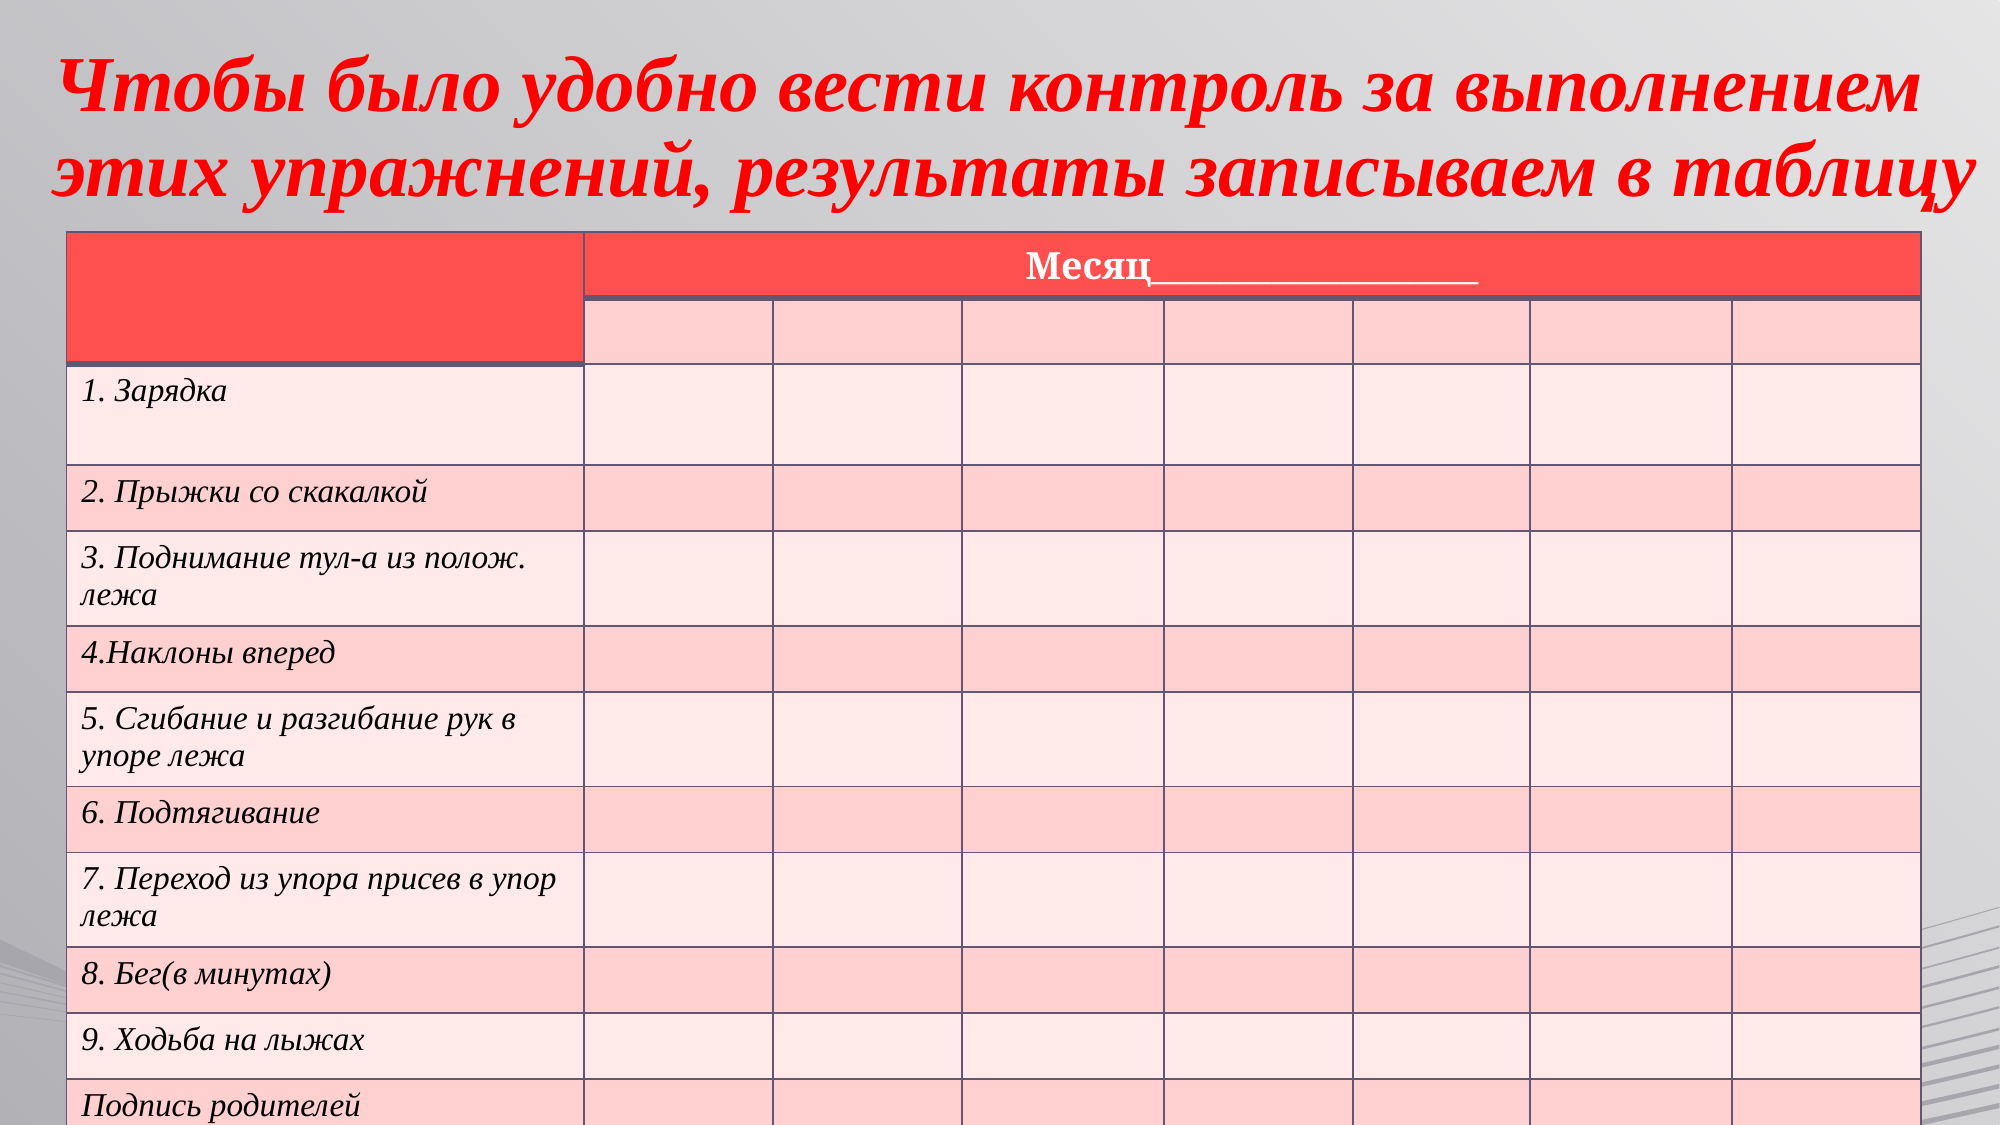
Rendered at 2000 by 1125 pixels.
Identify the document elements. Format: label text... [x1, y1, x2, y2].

table_cell 2. Прыжки со скакалкой [67, 466, 583, 530]
table_cell [585, 301, 772, 363]
table_cell [1165, 627, 1352, 691]
table_cell [1531, 301, 1731, 363]
table_cell [1354, 466, 1529, 530]
table_cell [1733, 787, 1920, 852]
table_cell 9. Ходьба на лыжах [67, 1014, 583, 1078]
table_cell [963, 627, 1163, 691]
table_cell [1733, 466, 1920, 530]
table_cell [1165, 301, 1352, 363]
table_cell [963, 787, 1163, 852]
table_cell 4.Наклоны вперед [67, 627, 583, 691]
table_cell [1531, 466, 1731, 530]
table_cell [1531, 693, 1731, 786]
table_cell [774, 948, 961, 1012]
table_cell [585, 466, 772, 530]
table_cell [1531, 365, 1731, 464]
table_cell [1733, 532, 1920, 625]
table_cell [1531, 1014, 1731, 1078]
table_cell [1733, 1080, 1920, 1125]
table_cell [774, 853, 961, 946]
table_cell [963, 365, 1163, 464]
table_cell [1165, 1080, 1352, 1125]
table_cell [774, 365, 961, 464]
table_header Месяц___________________ [585, 233, 1920, 295]
table_cell [585, 787, 772, 852]
table_cell [963, 1014, 1163, 1078]
table_cell 3. Поднимание тул-а из полож. лежа [67, 532, 583, 625]
table_cell [1354, 627, 1529, 691]
table_cell [963, 948, 1163, 1012]
table_cell [963, 466, 1163, 530]
table_cell [1354, 301, 1529, 363]
table_cell [1733, 948, 1920, 1012]
table_cell 8. Бег(в минутах) [67, 948, 583, 1012]
table_cell [774, 532, 961, 625]
table_cell [1733, 301, 1920, 363]
table_cell [1354, 948, 1529, 1012]
table_cell [1354, 693, 1529, 786]
table_cell [1531, 948, 1731, 1012]
table_cell [1354, 365, 1529, 464]
table_cell [1354, 853, 1529, 946]
table_cell [585, 1080, 772, 1125]
table_cell [1531, 1080, 1731, 1125]
table_cell 5. Сгибание и разгибание рук в упоре лежа [67, 693, 583, 786]
table_cell [585, 693, 772, 786]
table_cell [1165, 365, 1352, 464]
table_cell [585, 532, 772, 625]
title Чтобы было удобно вести контроль за выполнением этих упражнений, результаты записываем в таблицу [38, 30, 2000, 222]
table_cell [585, 365, 772, 464]
table_cell [1165, 532, 1352, 625]
table_cell [1165, 853, 1352, 946]
table_cell [585, 627, 772, 691]
table_cell [963, 301, 1163, 363]
table_cell [774, 1080, 961, 1125]
table_cell [1531, 532, 1731, 625]
table_cell [1165, 466, 1352, 530]
table_cell [774, 787, 961, 852]
table_cell [1531, 787, 1731, 852]
table_cell [1165, 693, 1352, 786]
table_cell [963, 693, 1163, 786]
table_cell 6. Подтягивание [67, 787, 583, 852]
table_cell [774, 627, 961, 691]
table_cell [585, 948, 772, 1012]
table_cell [1165, 948, 1352, 1012]
table_cell [1733, 853, 1920, 946]
table_cell [1165, 1014, 1352, 1078]
table_cell Подпись родителей [67, 1080, 583, 1125]
table_cell [1531, 627, 1731, 691]
table_cell [1354, 532, 1529, 625]
table_cell [1531, 853, 1731, 946]
table_cell [1733, 1014, 1920, 1078]
table_cell [963, 853, 1163, 946]
table_cell [1733, 627, 1920, 691]
table_cell 7. Переход из упора присев в упор лежа [67, 853, 583, 946]
table_cell [585, 853, 772, 946]
table_cell [1354, 787, 1529, 852]
table_header [67, 233, 583, 361]
table_cell [1354, 1080, 1529, 1125]
table_cell [774, 301, 961, 363]
table_cell [1733, 693, 1920, 786]
table_cell [1354, 1014, 1529, 1078]
table_cell [963, 1080, 1163, 1125]
table_cell [774, 466, 961, 530]
table_cell [774, 1014, 961, 1078]
table_cell [1165, 787, 1352, 852]
table_cell [963, 532, 1163, 625]
table_cell [585, 1014, 772, 1078]
table_cell 1. Зарядка [67, 367, 583, 464]
table_cell [774, 693, 961, 786]
table_cell [1733, 365, 1920, 464]
